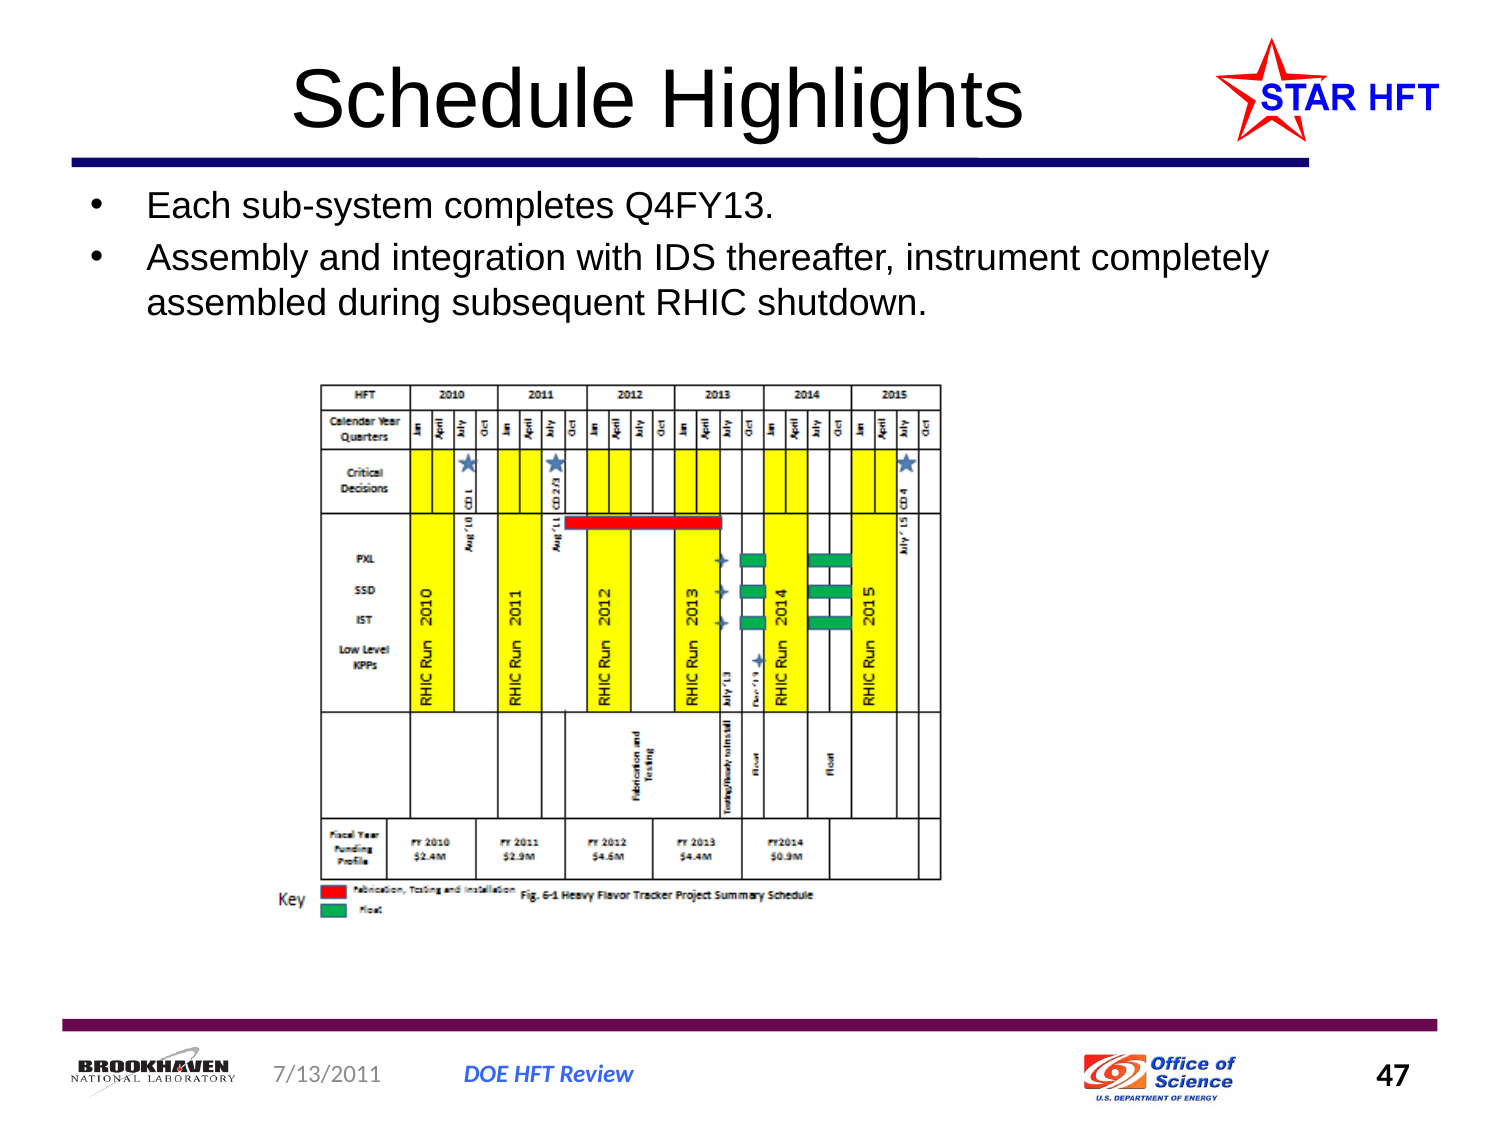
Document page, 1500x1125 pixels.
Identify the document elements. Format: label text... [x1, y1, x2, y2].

picture [71, 1044, 235, 1100]
slide_number 47 [1264, 1042, 1425, 1103]
list Each sub-system completes Q4FY13. Assembly and integration with IDS thereafter, instrument completely assembled during subsequent RHIC shutdown. [75, 173, 1425, 976]
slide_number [258, 1042, 425, 1103]
footer DOE HFT Review [448, 1042, 1040, 1103]
picture [1214, 37, 1462, 142]
picture [257, 365, 1009, 929]
picture [1078, 1045, 1241, 1109]
title Schedule Highlights [75, 45, 1241, 145]
